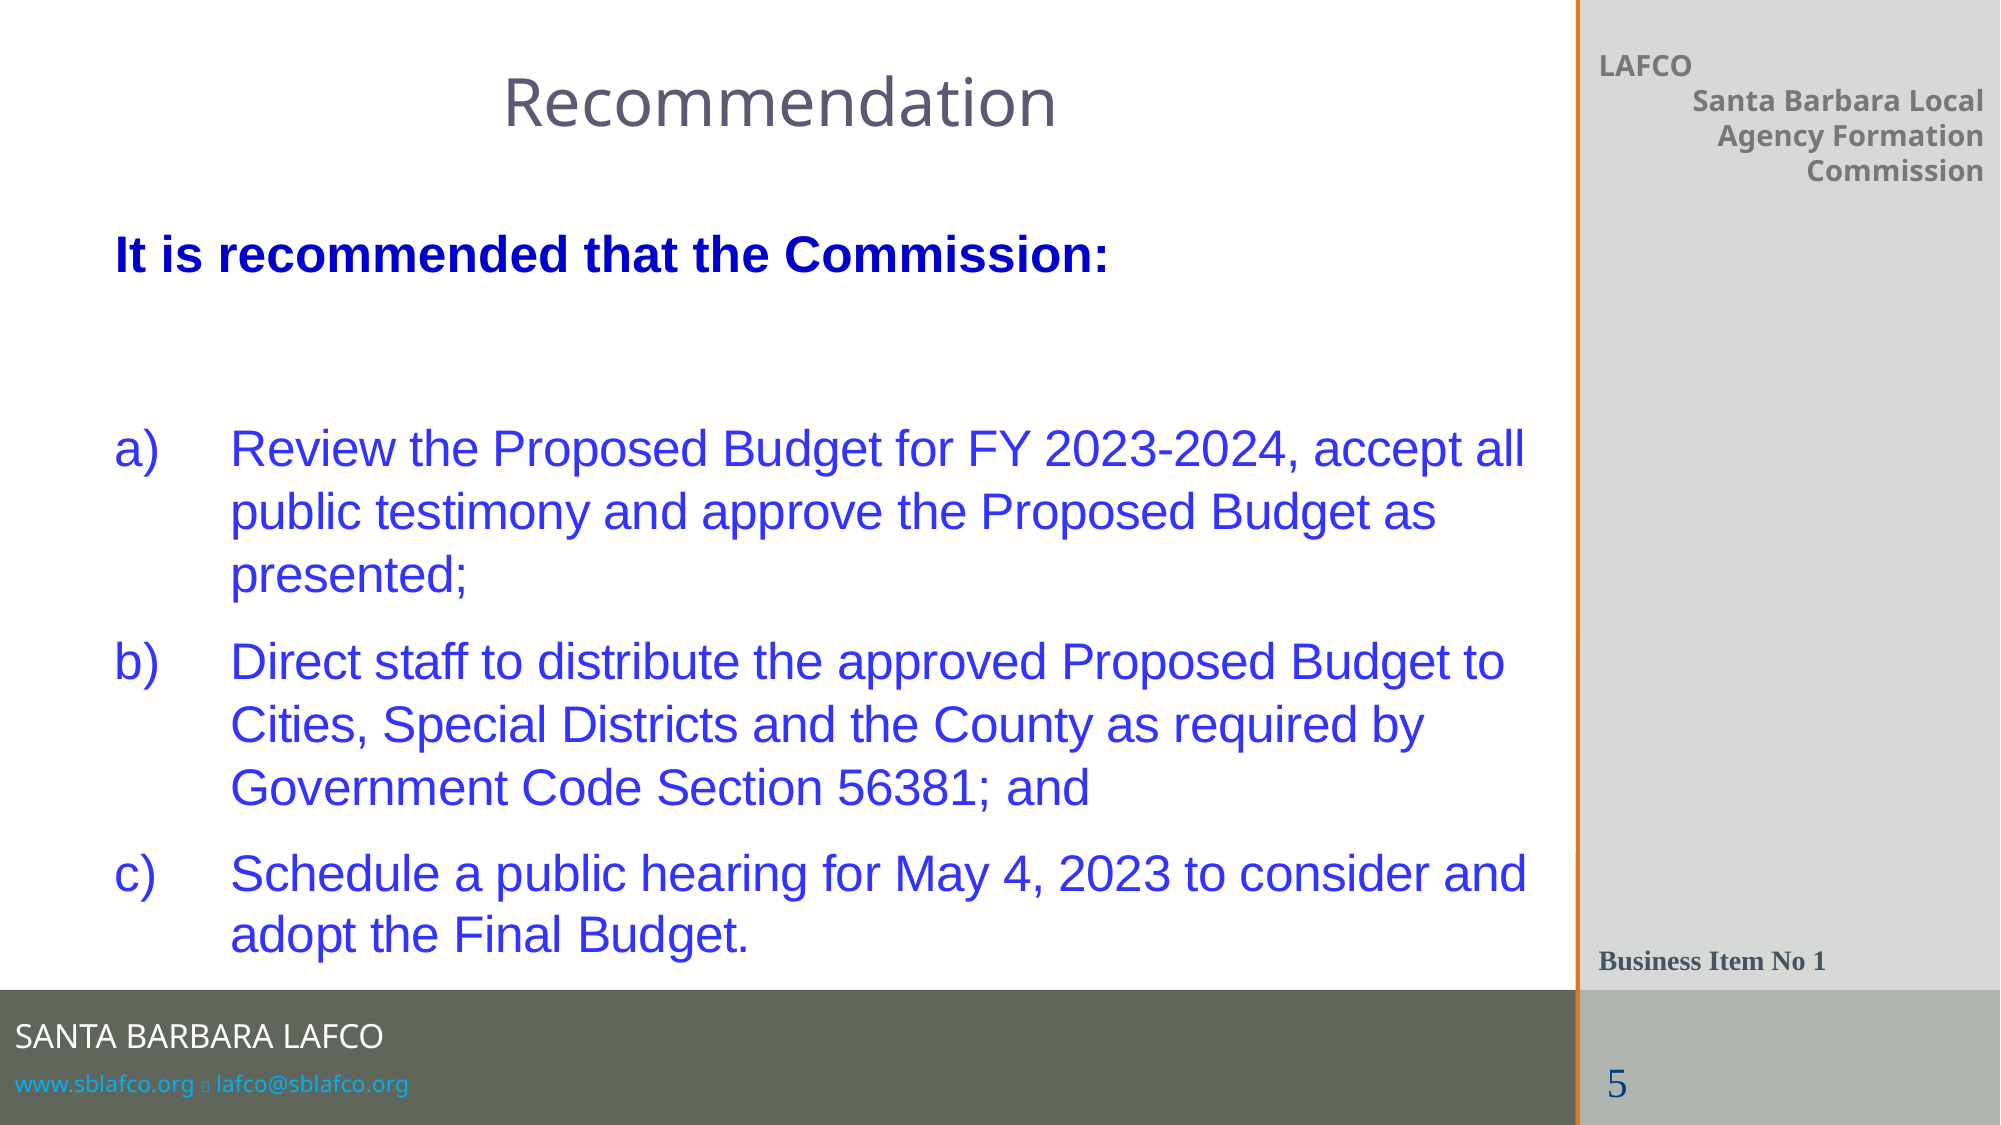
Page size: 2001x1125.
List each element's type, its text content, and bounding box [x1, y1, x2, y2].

footer Business Item No 1 [1583, 937, 2000, 982]
text_box Recommendation [0, 39, 1563, 148]
text_box 5 [1512, 1048, 1643, 1125]
list It is recommended that the Commission: Review the Proposed Budget for FY 2023-2024, accept all public testimony and approve the Proposed Budget as presented; Direct staff to distribute the approved Proposed Budget to Cities, Special Districts and the County as required by Government Code Section 56381; and Schedule a public hearing for May 4, 2023 to consider and adopt the Final Budget. [99, 213, 1563, 975]
slide_number LAFCO Santa Barbara Local Agency Formation Commission [1583, 97, 2000, 172]
